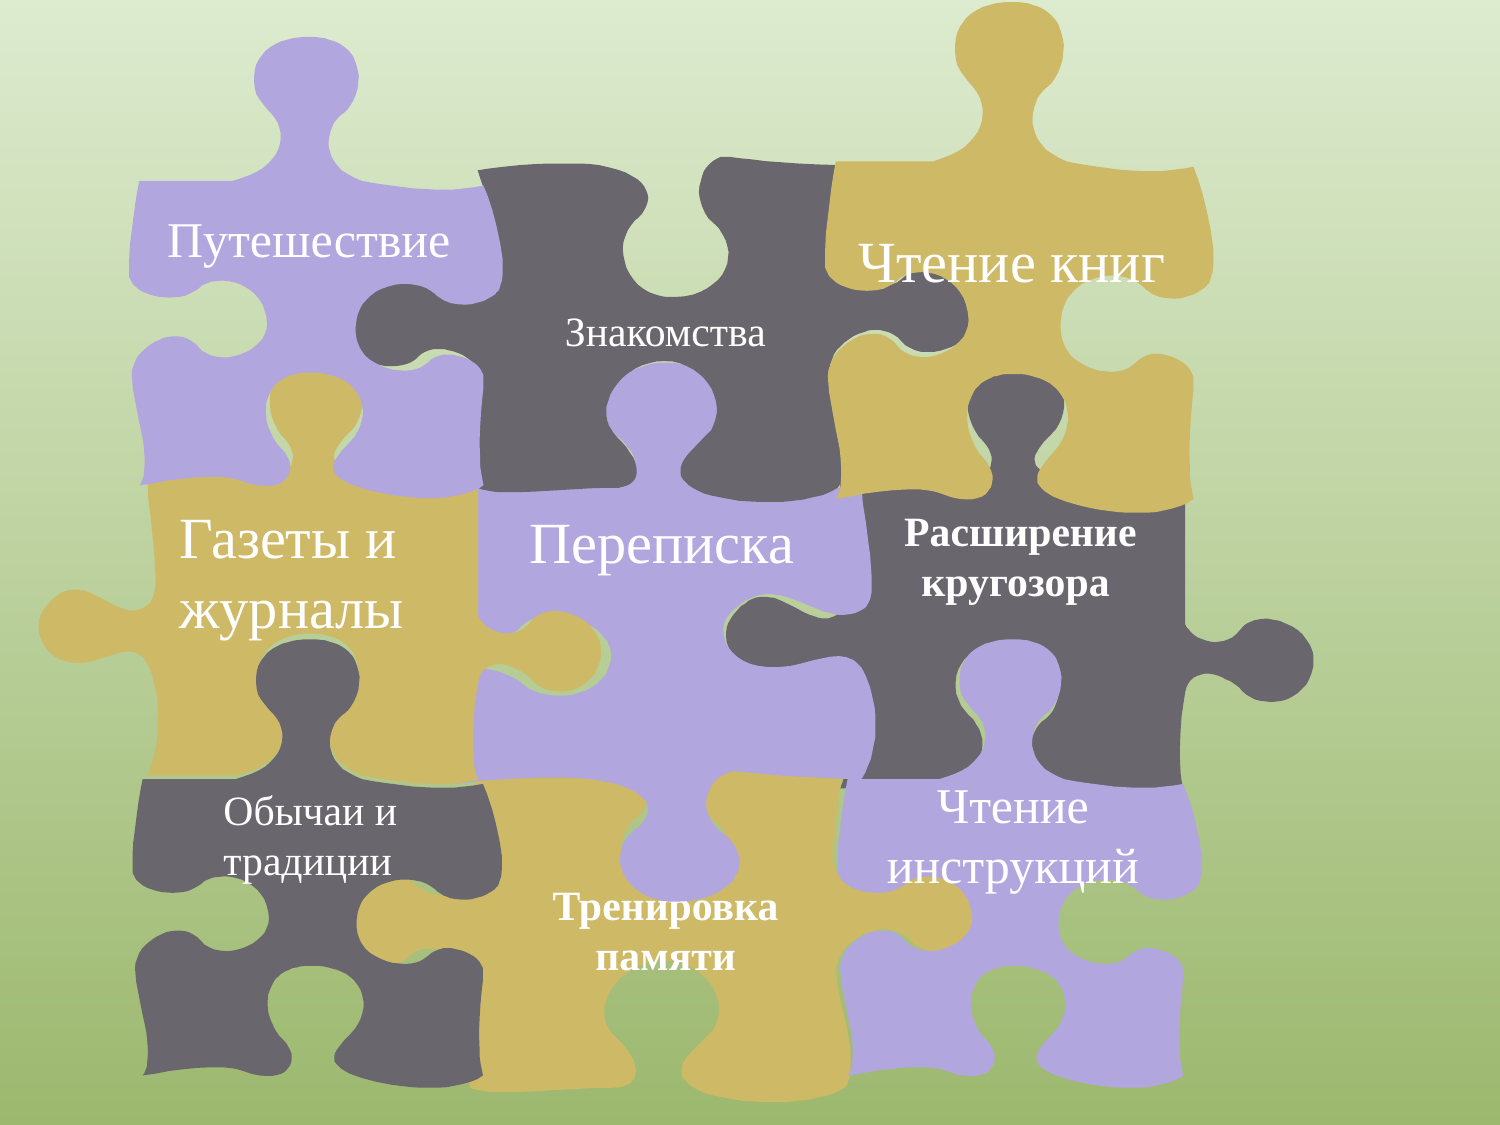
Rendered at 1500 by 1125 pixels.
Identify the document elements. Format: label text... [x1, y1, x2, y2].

text_box Расширение кругозора [726, 375, 1314, 787]
text_box Тренировка памяти [357, 772, 972, 1103]
text_box Обычаи и традиции [132, 639, 502, 1088]
text_box Путешествие [129, 36, 503, 498]
text_box Чтение книг [825, 2, 1214, 513]
text_box Знакомства [356, 156, 968, 502]
text_box Газеты и журналы [38, 373, 601, 784]
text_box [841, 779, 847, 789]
text_box Чтение инструкций [837, 639, 1202, 1088]
text_box Переписка [467, 362, 876, 902]
